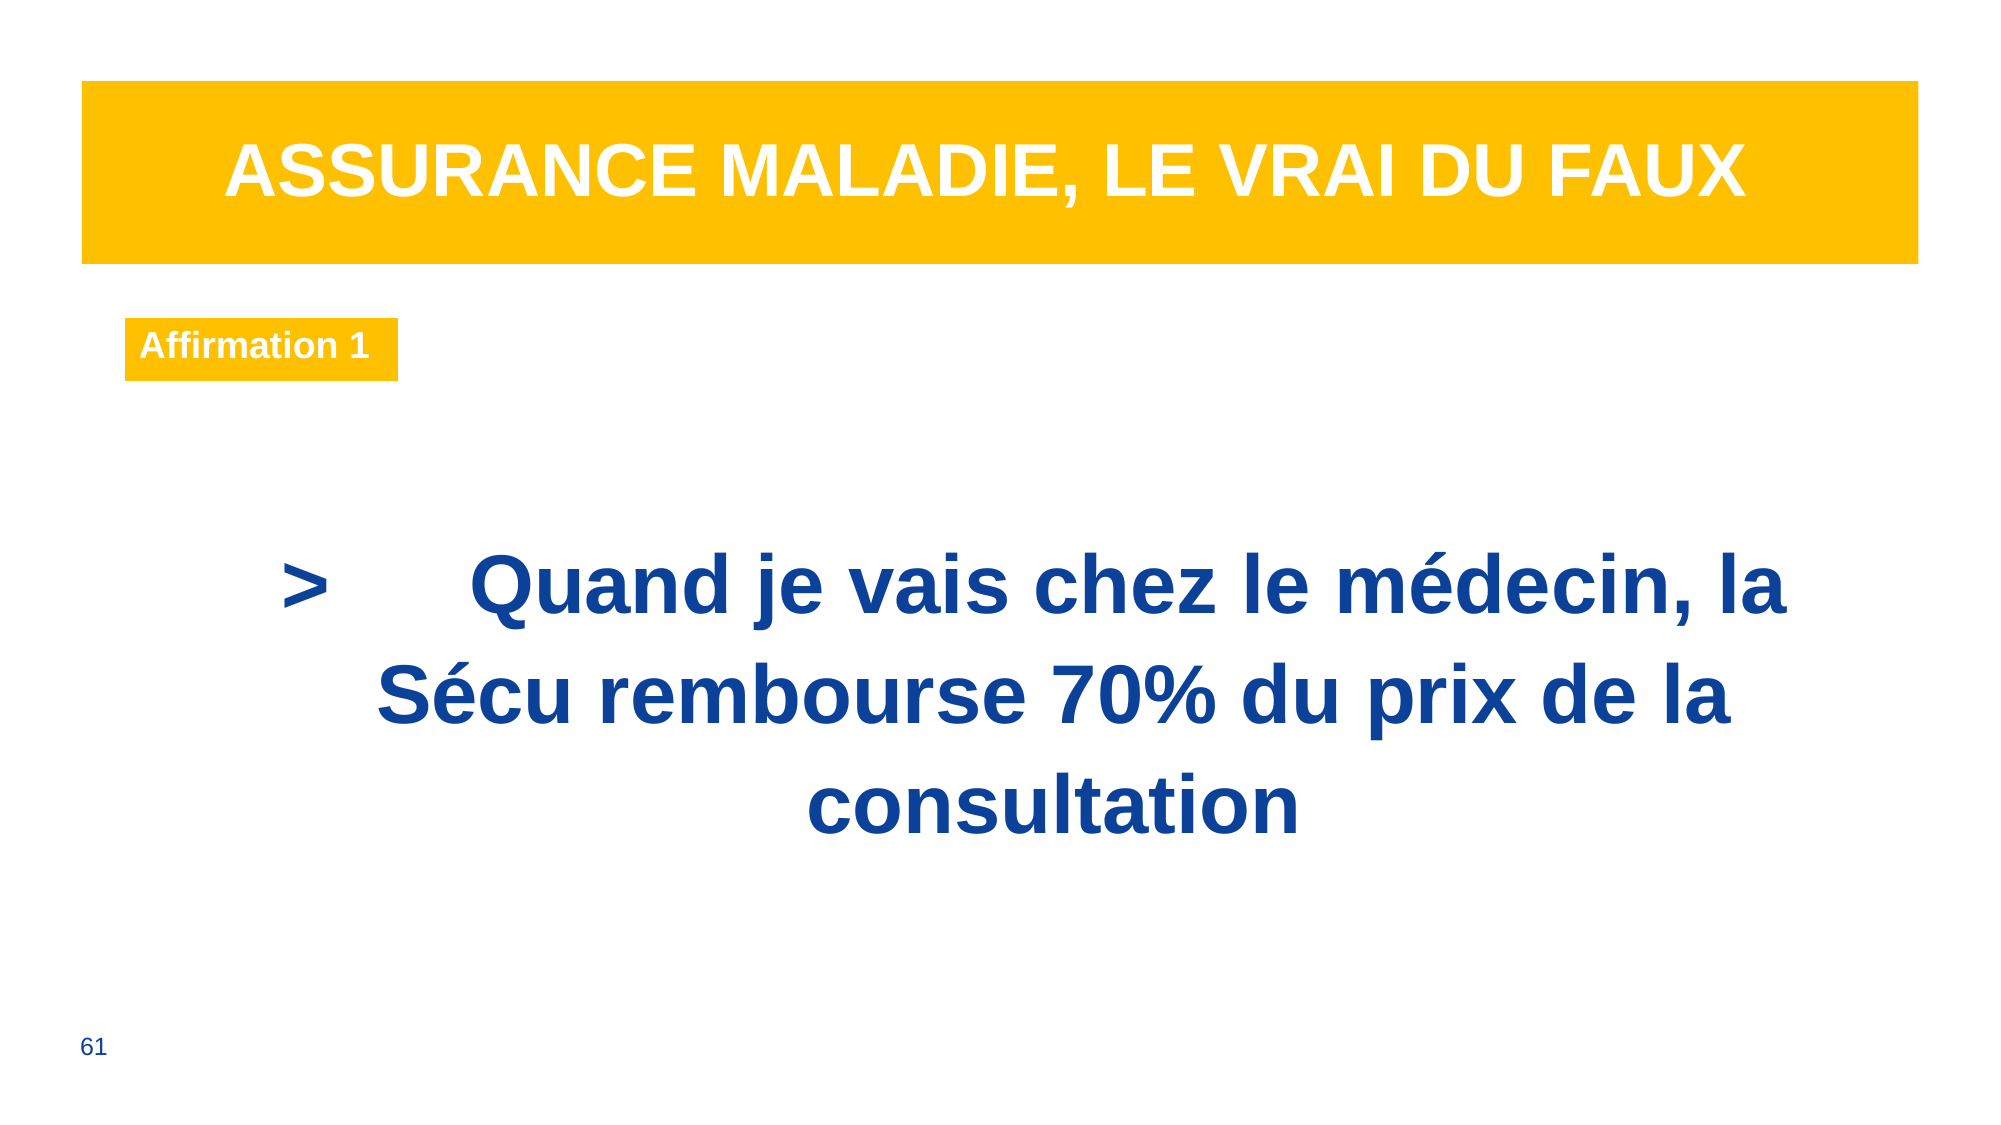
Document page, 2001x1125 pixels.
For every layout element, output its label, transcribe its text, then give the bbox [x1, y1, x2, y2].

title Assurance Maladie, le vrai du faux [81, 81, 1919, 265]
slide_number 61 [64, 1021, 183, 1070]
table_header Affirmation 1 [125, 318, 398, 381]
list > Quand je vais chez le médecin, la Sécu rembourse 70% du prix de la consultation [123, 512, 1909, 863]
